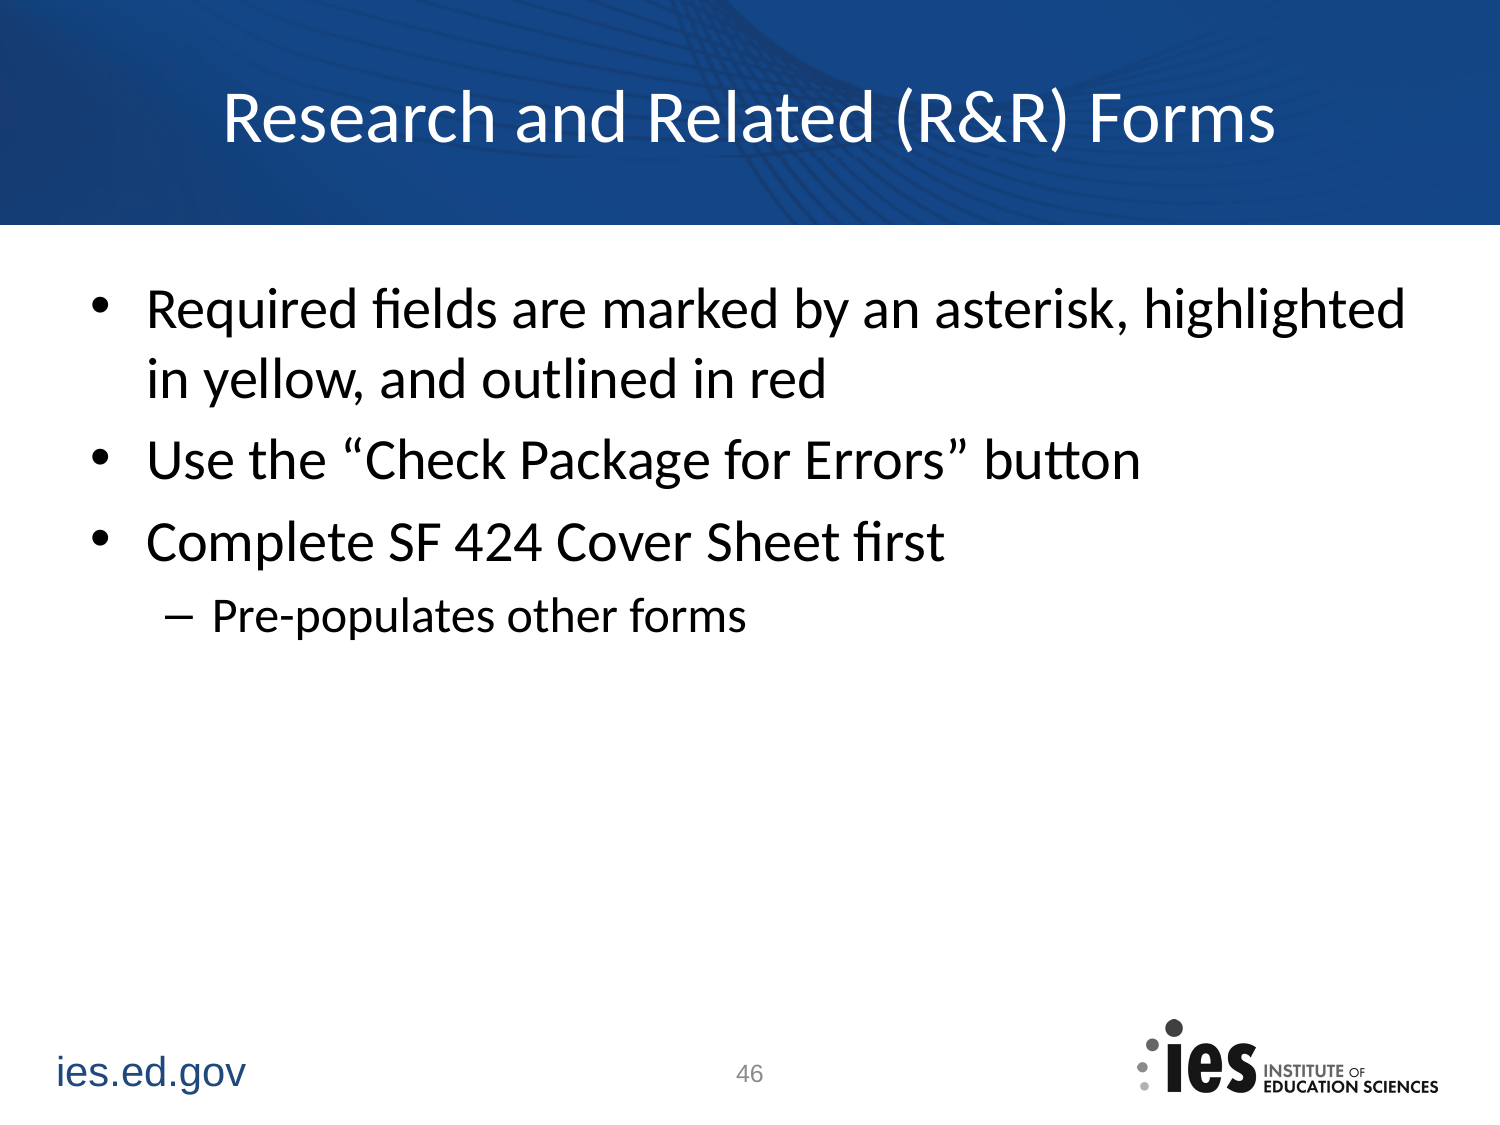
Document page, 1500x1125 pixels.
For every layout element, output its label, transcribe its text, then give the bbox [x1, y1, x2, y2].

picture [1137, 1019, 1438, 1093]
slide_number 46 [575, 1042, 925, 1103]
list Required fields are marked by an asterisk, highlighted in yellow, and outlined in red Use the “Check Package for Errors” button Complete SF 424 Cover Sheet first Pre-populates other forms [75, 262, 1425, 1005]
title Research and Related (R&R) Forms [0, 0, 1500, 225]
